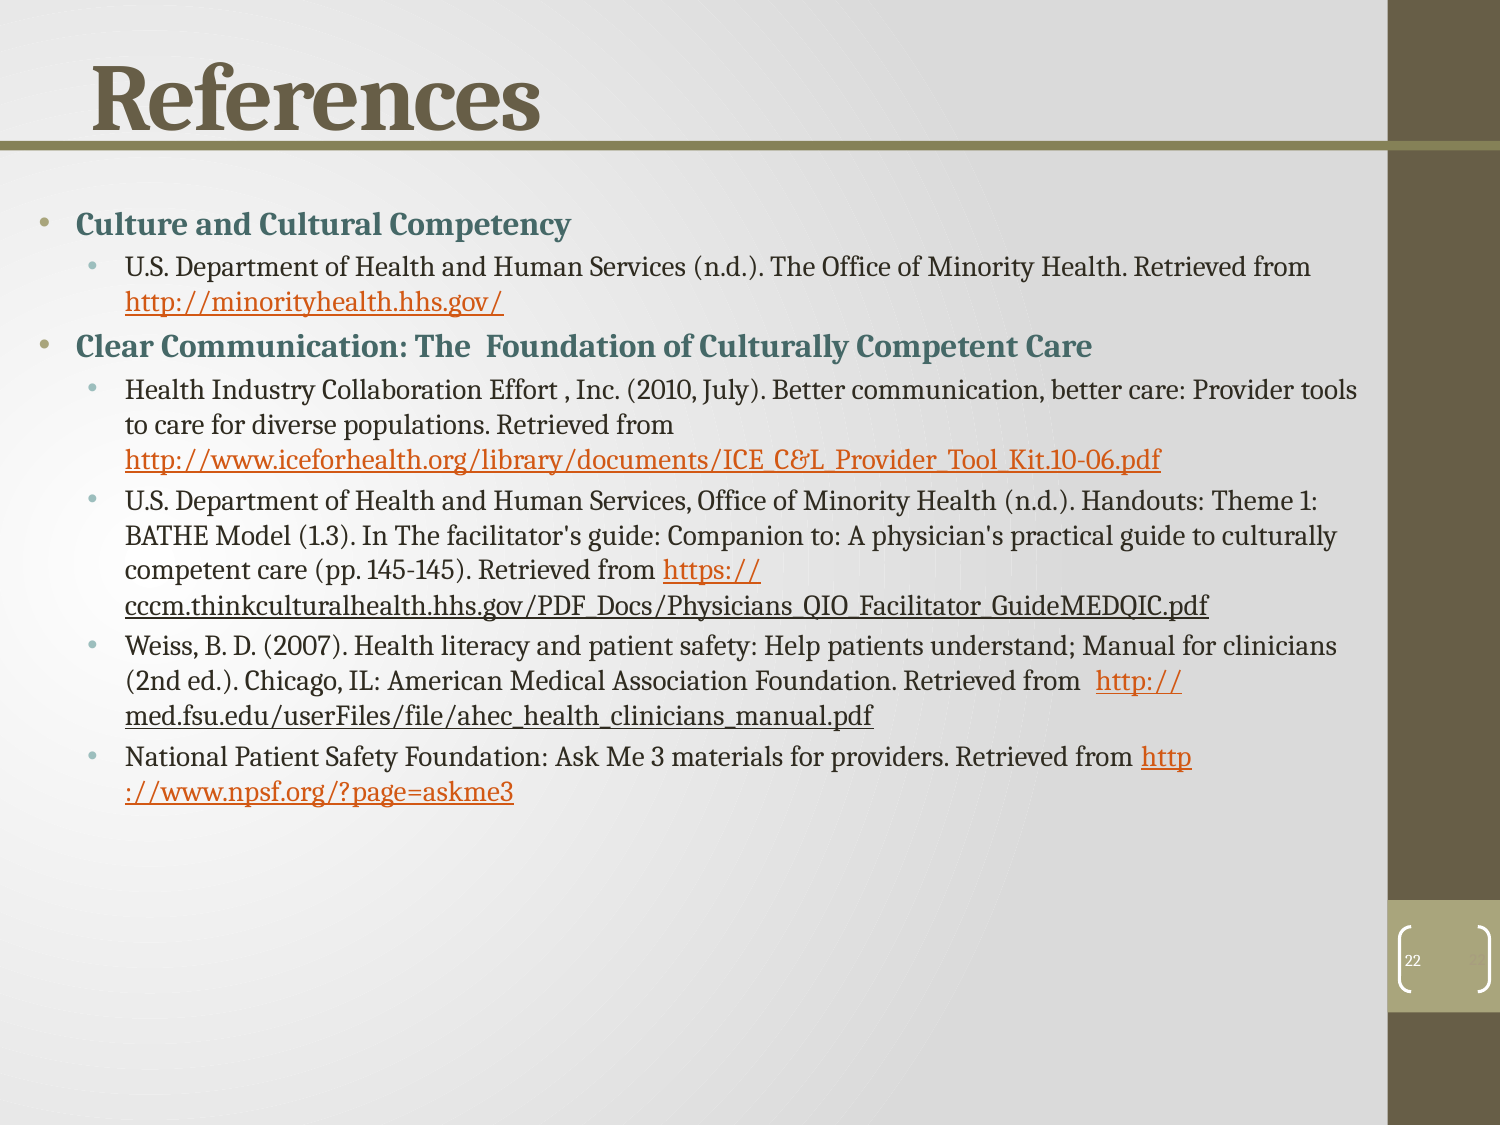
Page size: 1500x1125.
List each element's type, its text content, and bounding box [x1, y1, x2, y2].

list Culture and Cultural Competency U.S. Department of Health and Human Services (n.d.). The Office of Minority Health. Retrieved from http://minorityhealth.hhs.gov/ Clear Communication: The Foundation of Culturally Competent Care Health Industry Collaboration Effort , Inc. (2010, July). Better communication, better care: Provider tools to care for diverse populations. Retrieved from http://www.iceforhealth.org/library/documents/ICE_C&L_Provider_Tool_Kit.10-06.pdf U.S. Department of Health and Human Services, Office of Minority Health (n.d.). Handouts: Theme 1: BATHE Model (1.3). In The facilitator's guide: Companion to: A physician's practical guide to culturally competent care (pp. 145-145). Retrieved from https://cccm.thinkculturalhealth.hhs.gov/PDF_Docs/Physicians_QIO_Facilitator_GuideMEDQIC.pdf Weiss, B. D. (2007). Health literacy and patient safety: Help patients understand; Manual for clinicians (2nd ed.). Chicago, IL: American Medical Association Foundation. Retrieved from http://med.fsu.edu/userFiles/file/ahec_health_clinicians_manual.pdf National Patient Safety Foundation: Ask Me 3 materials for providers. Retrieved from http://www.npsf.org/?page=askme3 [4, 194, 1387, 1032]
title References [75, 0, 1325, 187]
text_box 22 [1390, 942, 1494, 977]
slide_number 22 [1397, 977, 1492, 994]
slide_number 22 [1397, 925, 1492, 942]
